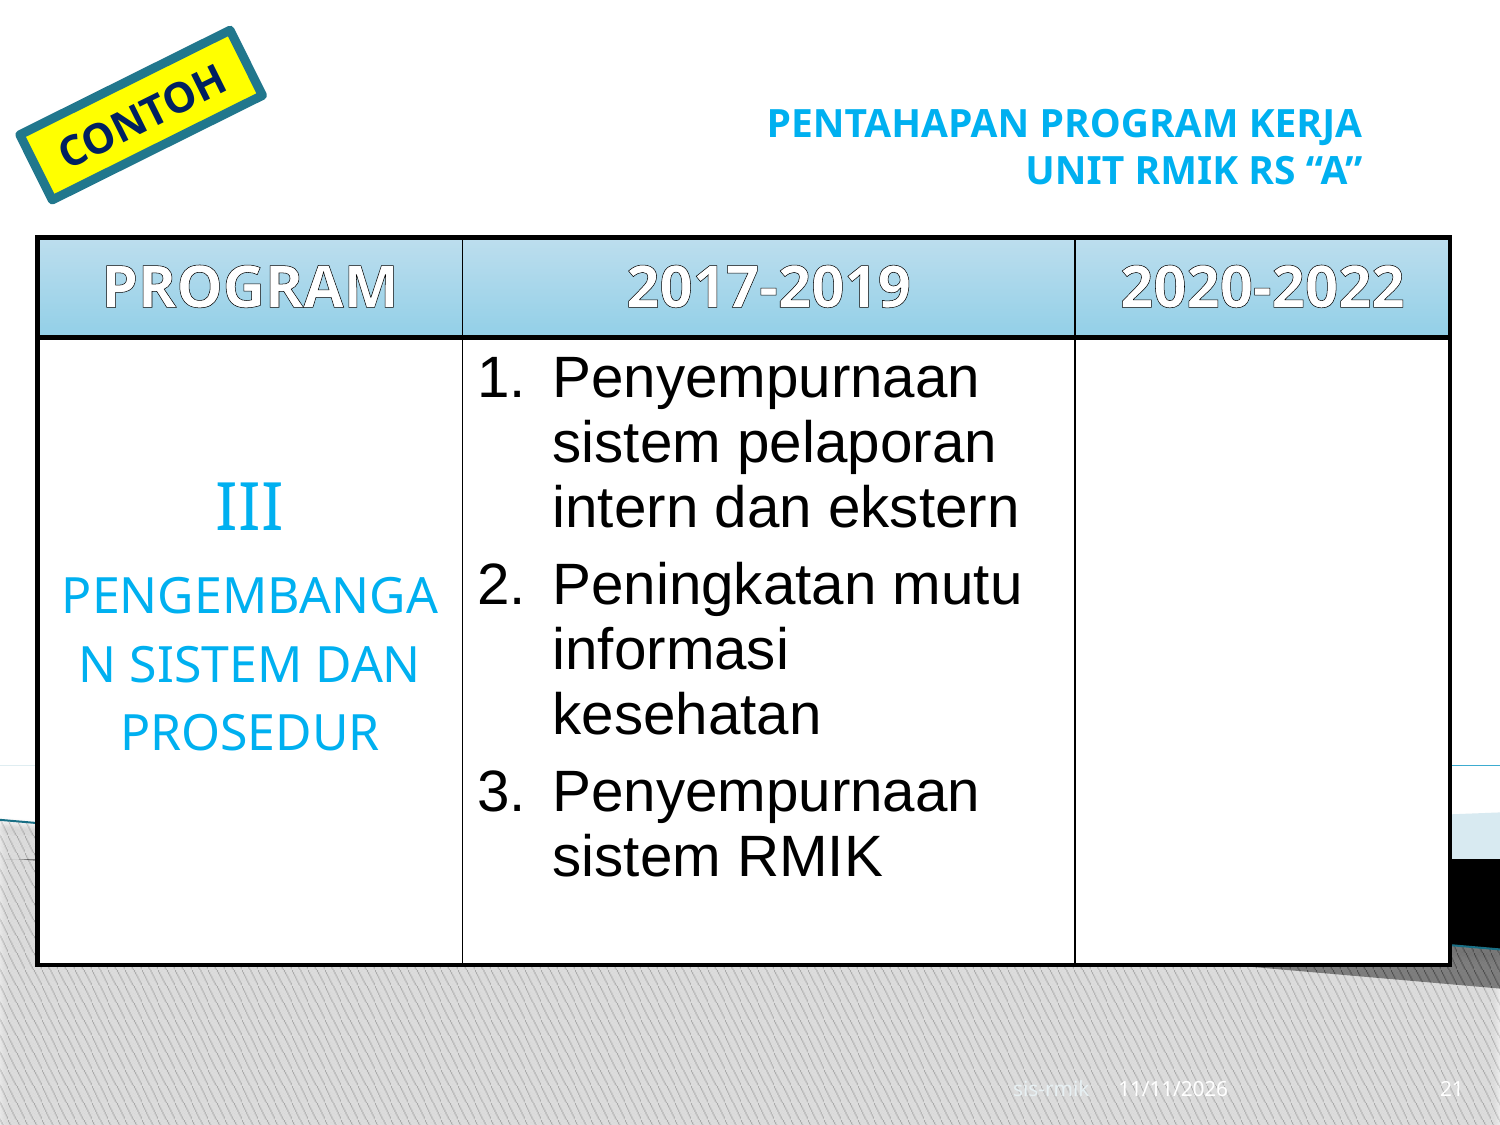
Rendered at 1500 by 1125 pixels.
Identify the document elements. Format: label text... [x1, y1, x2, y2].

slide_number 21 [1418, 1051, 1479, 1112]
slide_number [1105, 1051, 1418, 1112]
table_cell III PENGEMBANGAN SISTEM DAN PROSEDUR [40, 340, 462, 963]
title PENTAHAPAN PROGRAM KERJA UNIT RMIK RS “A” [137, 37, 1388, 200]
table_header 2017-2019 [463, 240, 1074, 335]
text_box CONTOH [15, 25, 267, 205]
table_header PROGRAM [40, 240, 462, 335]
table_cell [1076, 340, 1448, 963]
table_cell Penyempurnaan sistem pelaporan intern dan ekstern Peningkatan mutu informasi kesehatan Penyempurnaan sistem RMIK [463, 340, 1074, 963]
picture [1252, 947, 1500, 989]
table_header 2020-2022 [1076, 240, 1448, 335]
footer sis-rmik [718, 1051, 1105, 1112]
